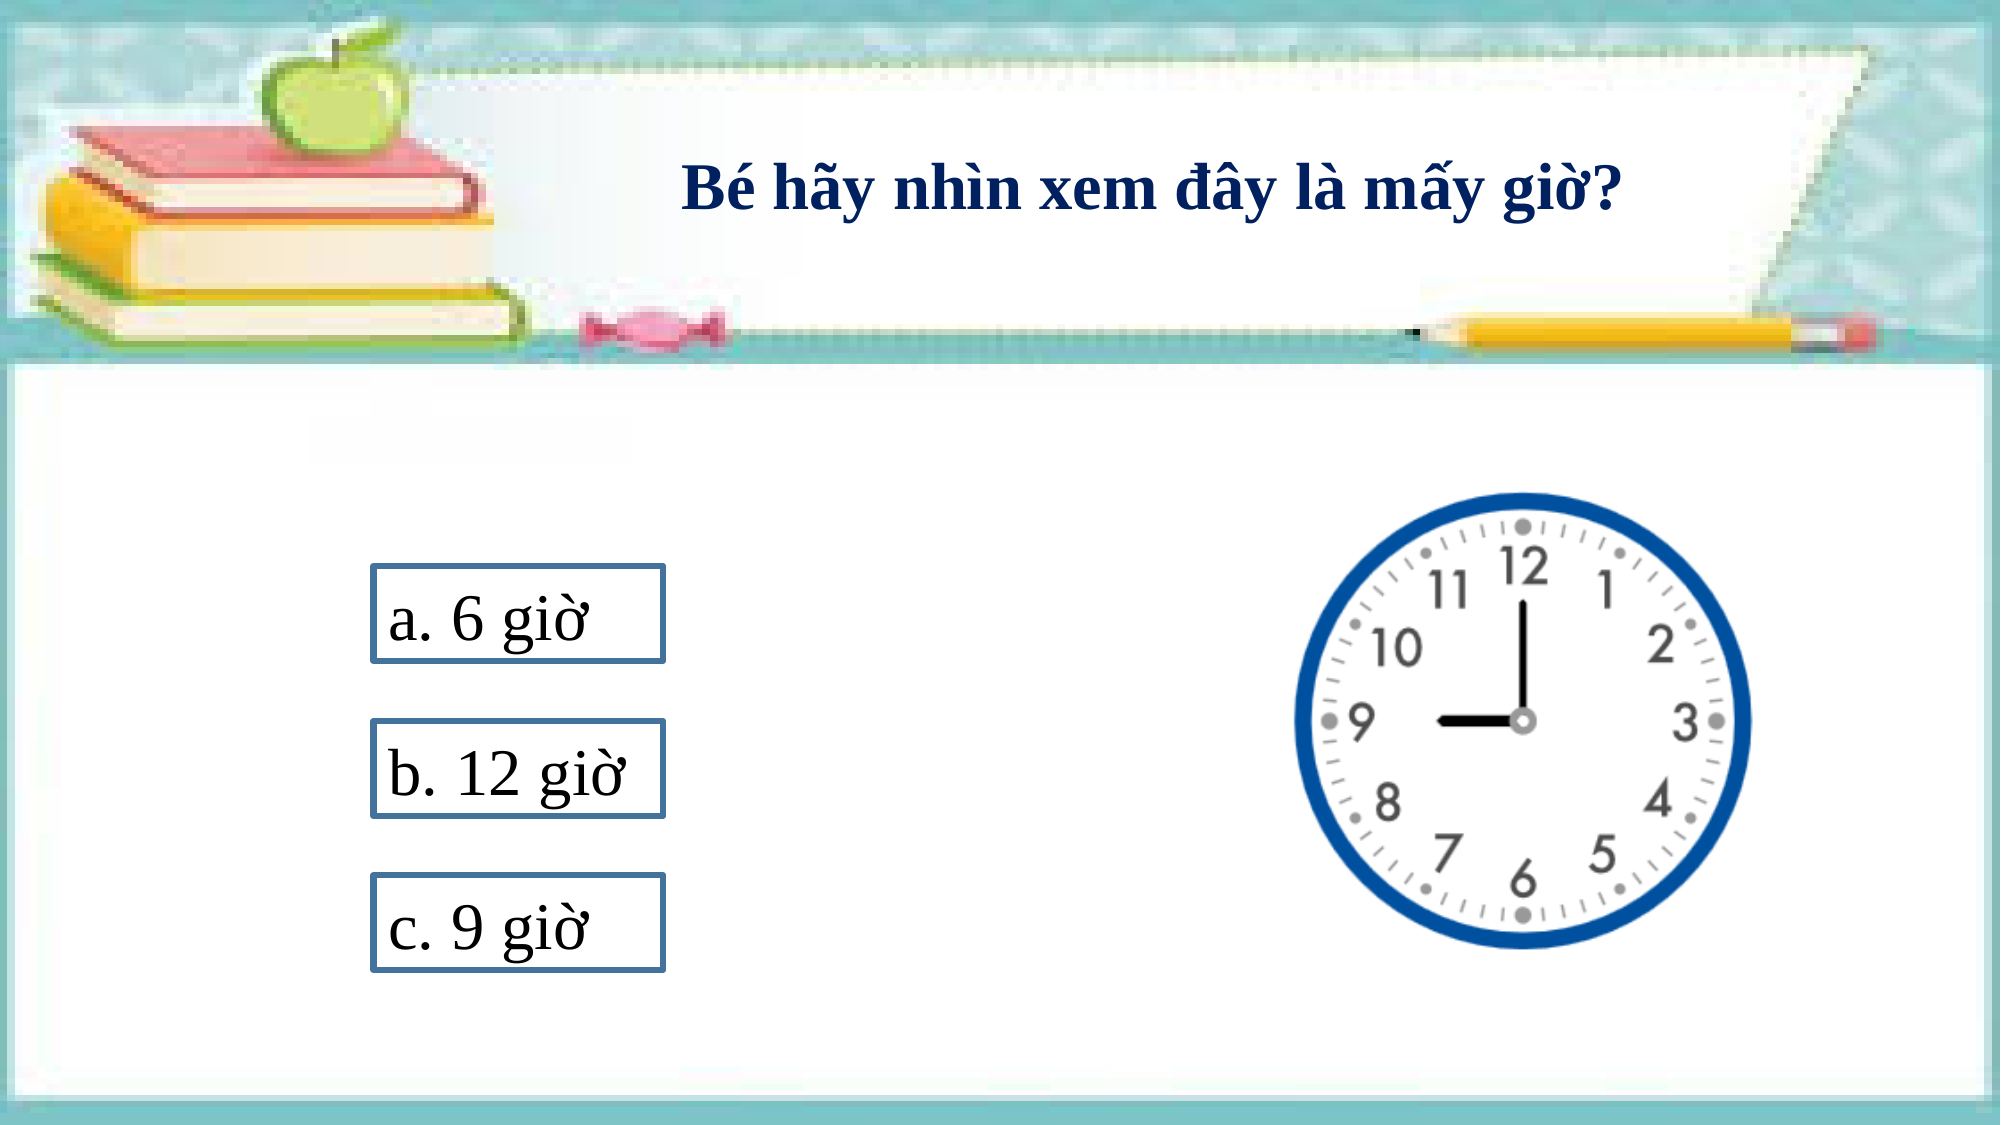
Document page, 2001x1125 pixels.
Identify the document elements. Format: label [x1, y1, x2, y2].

list [0, 0, 2000, 1125]
picture [1291, 488, 1760, 955]
